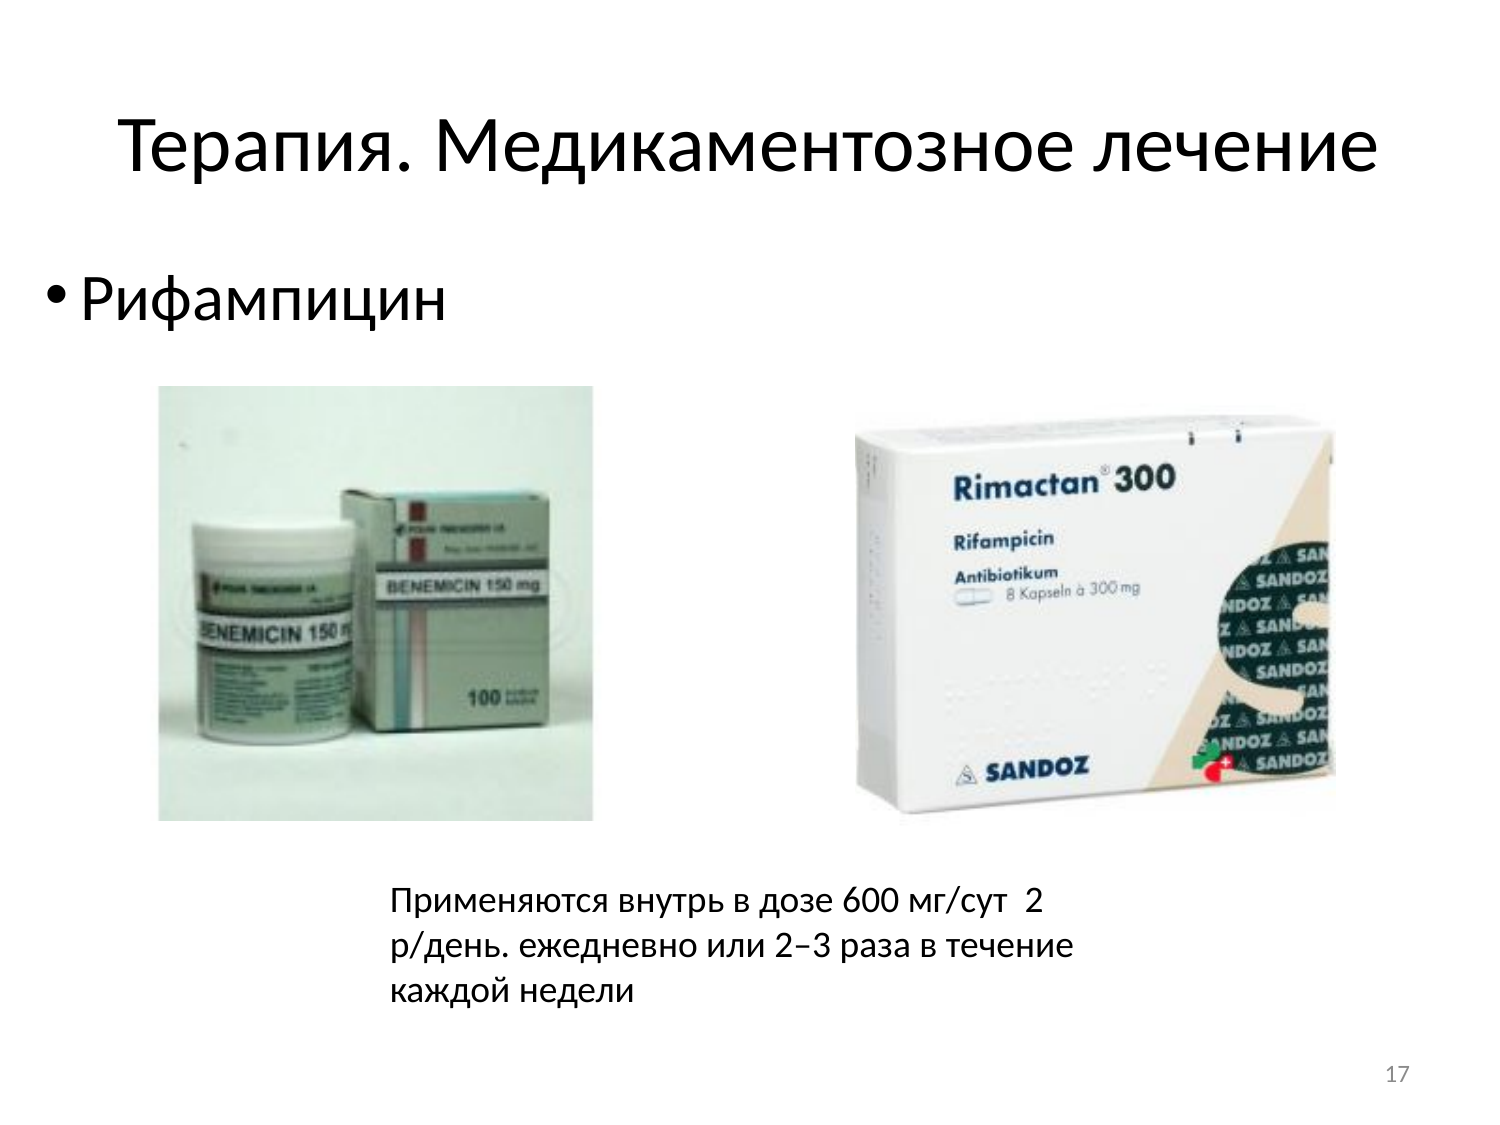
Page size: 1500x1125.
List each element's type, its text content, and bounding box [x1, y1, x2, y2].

slide_number 17 [1074, 1042, 1425, 1103]
title Терапия. Медикаментозное лечение [75, 45, 1425, 233]
text_box Рифампицин [0, 246, 575, 341]
picture [855, 374, 1337, 856]
picture [70, 386, 683, 821]
text_box Применяются внутрь в дозе 600 мг/сут 2 р/день. ежедневно или 2–3 раза в течение каждой недели [374, 867, 1125, 1017]
